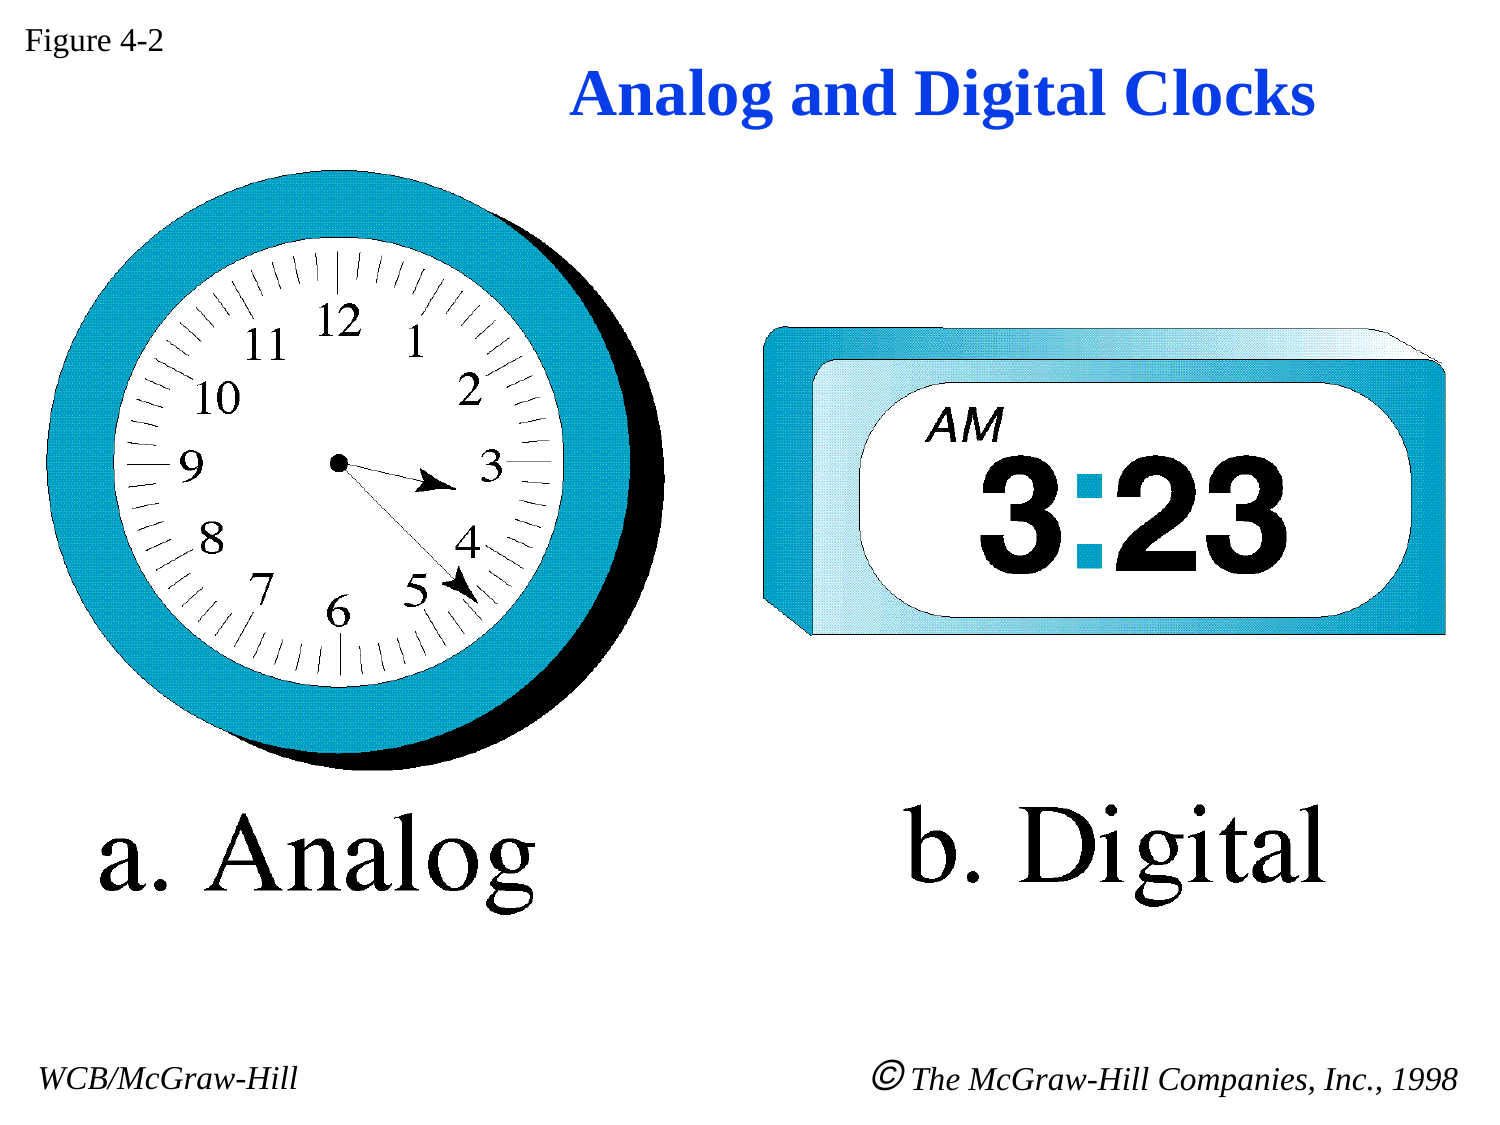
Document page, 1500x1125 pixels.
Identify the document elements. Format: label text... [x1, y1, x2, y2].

text_box Analog and Digital Clocks [554, 41, 1333, 136]
text_box  The McGraw-Hill Companies, Inc., 1998 [854, 1041, 1475, 1107]
picture [45, 169, 1446, 916]
text_box WCB/McGraw-Hill [22, 1048, 314, 1104]
text_box Figure 4-2 [10, 11, 180, 66]
